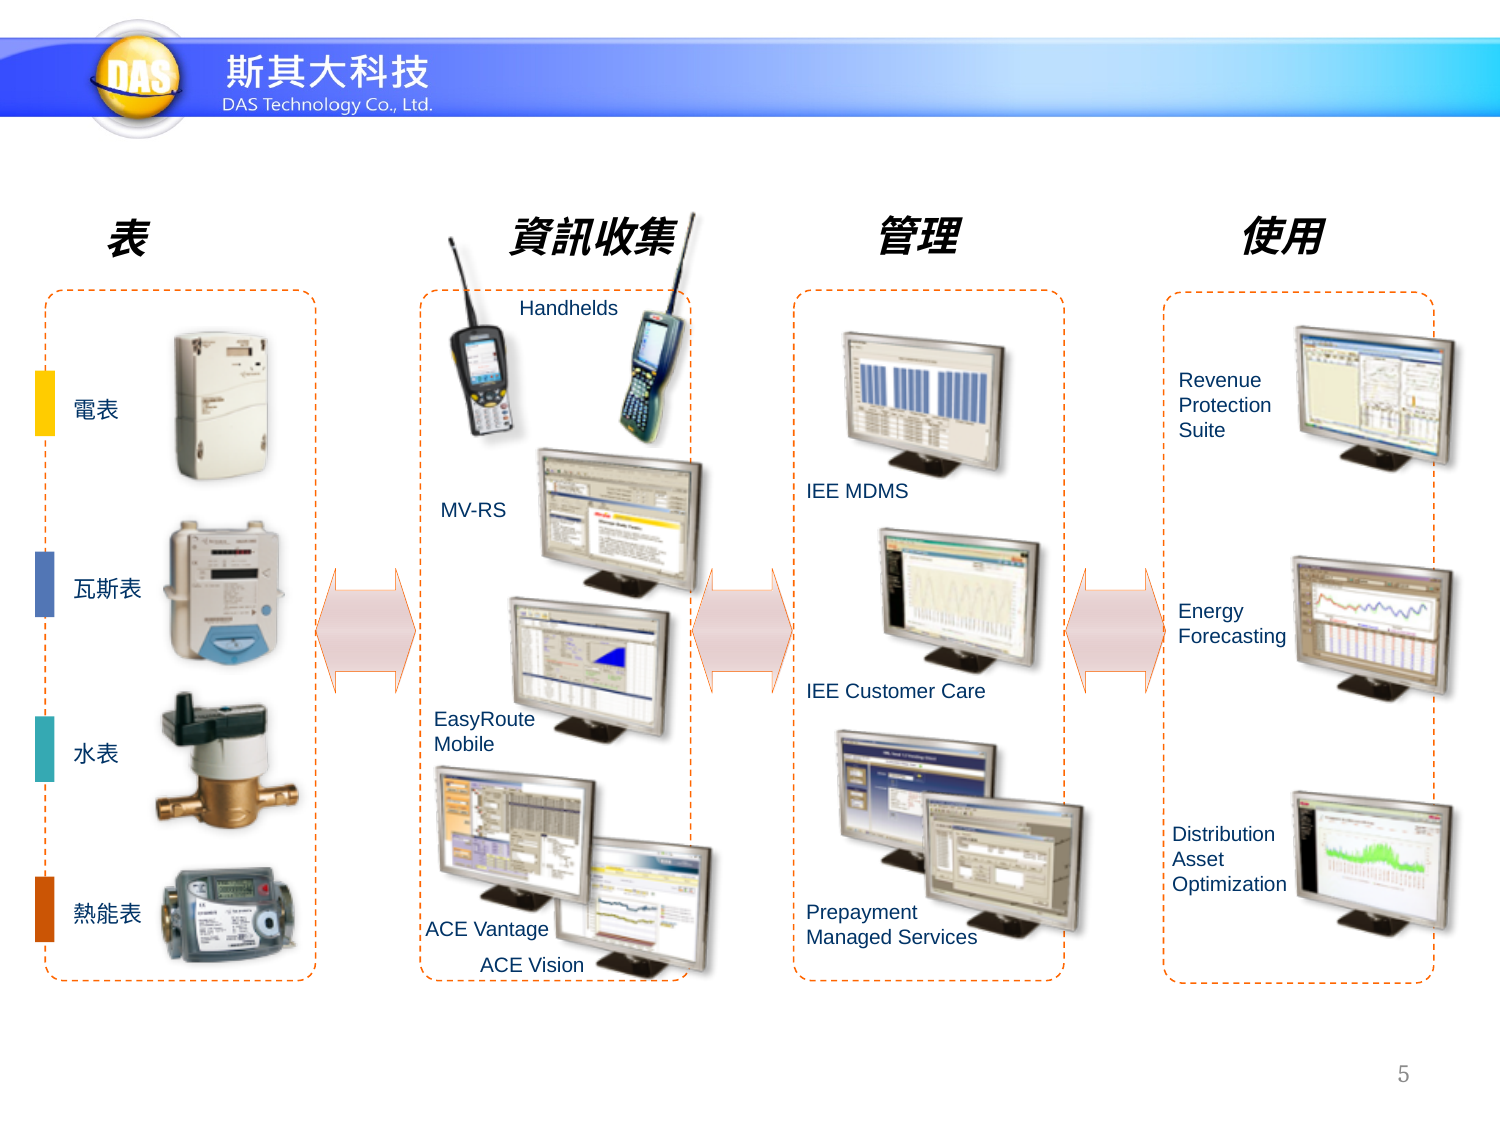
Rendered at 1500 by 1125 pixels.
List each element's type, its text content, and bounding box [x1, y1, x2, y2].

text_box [793, 209, 1101, 981]
slide_number 5 [1074, 1042, 1425, 1103]
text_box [352, 205, 769, 995]
text_box [773, 571, 788, 691]
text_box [34, 212, 347, 981]
picture [0, 0, 1500, 1125]
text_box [1163, 209, 1472, 984]
text_box [1106, 568, 1158, 694]
